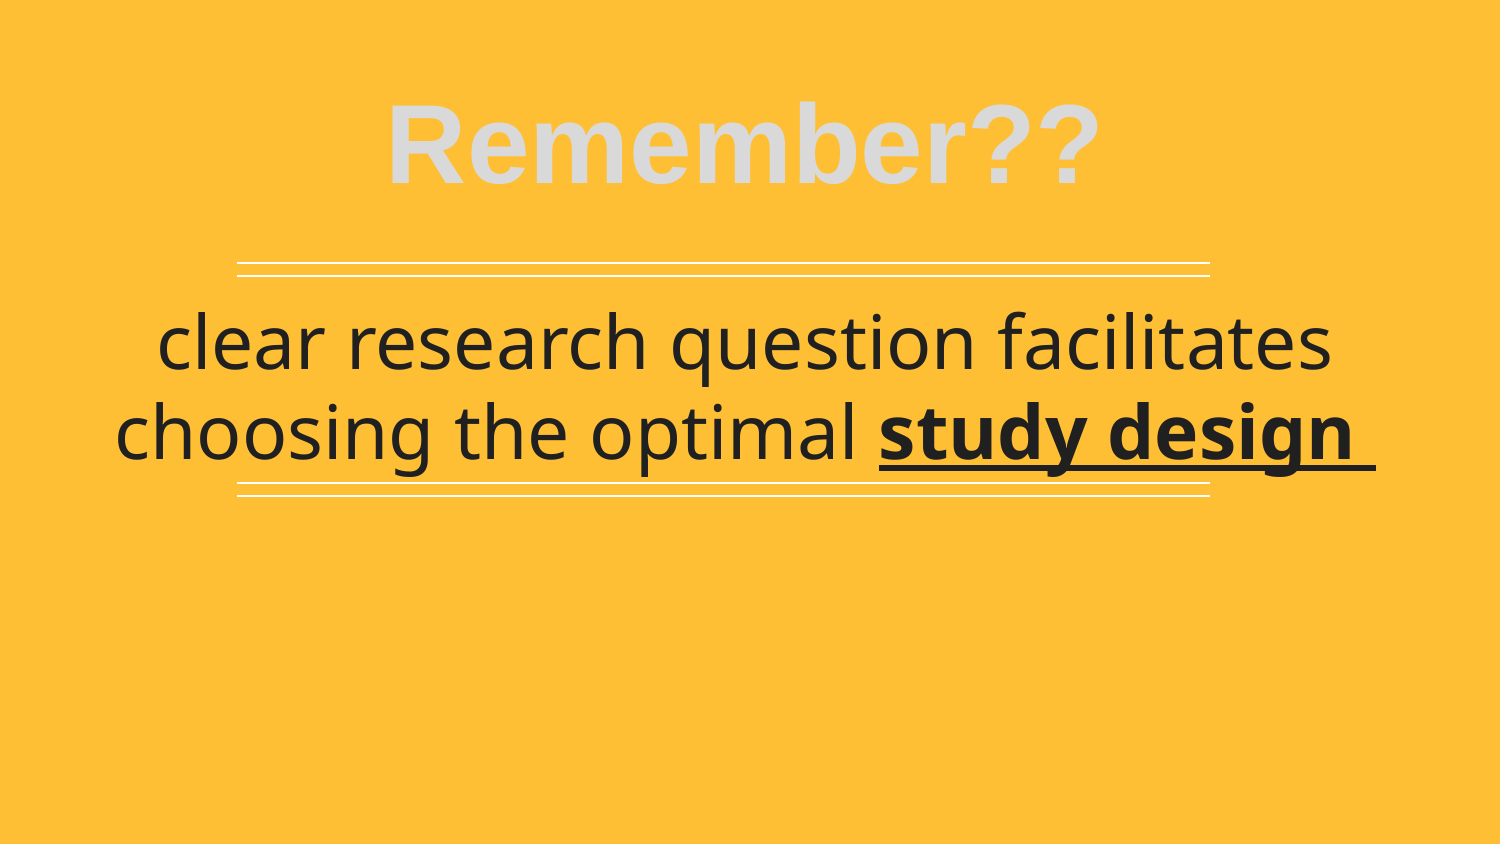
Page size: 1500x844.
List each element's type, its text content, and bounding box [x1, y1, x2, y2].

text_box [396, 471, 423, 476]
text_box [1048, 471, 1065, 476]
text_box Remember?? [367, 63, 1124, 214]
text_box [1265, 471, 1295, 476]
list clear research question facilitates choosing the optimal study design [33, 287, 1457, 471]
